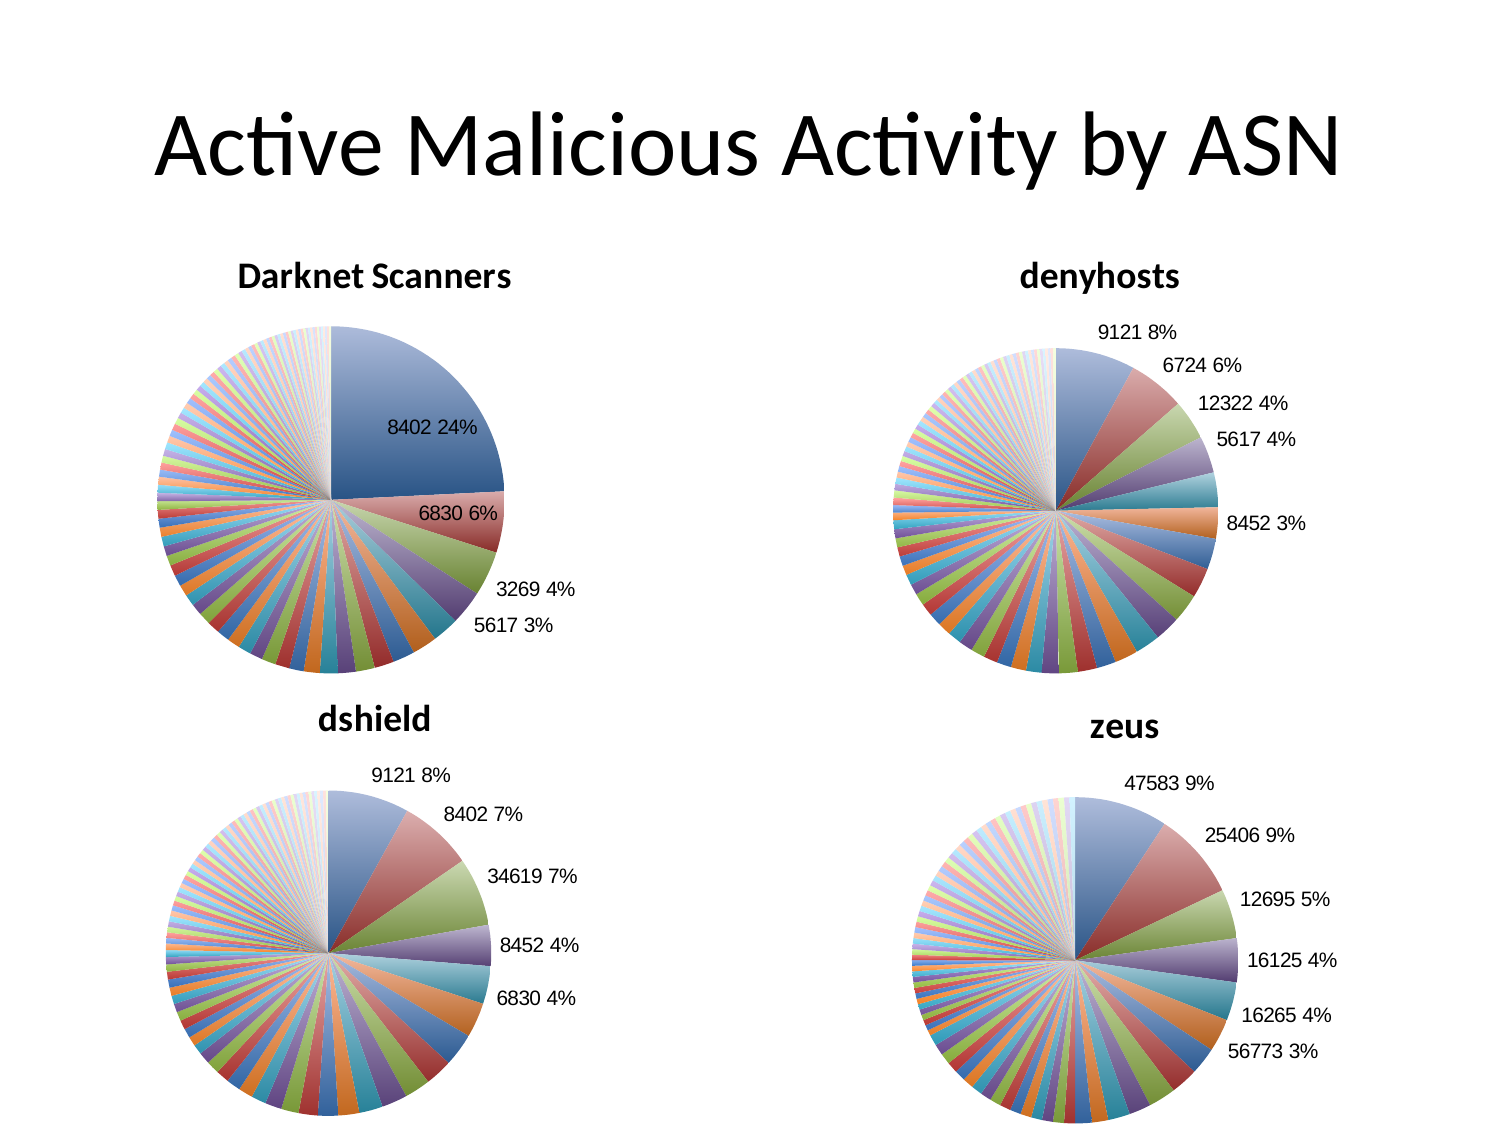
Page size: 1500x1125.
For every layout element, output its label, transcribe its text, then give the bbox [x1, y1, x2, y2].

title Active Malicious Activity by ASN [75, 45, 1425, 230]
chart [0, 232, 1500, 1125]
